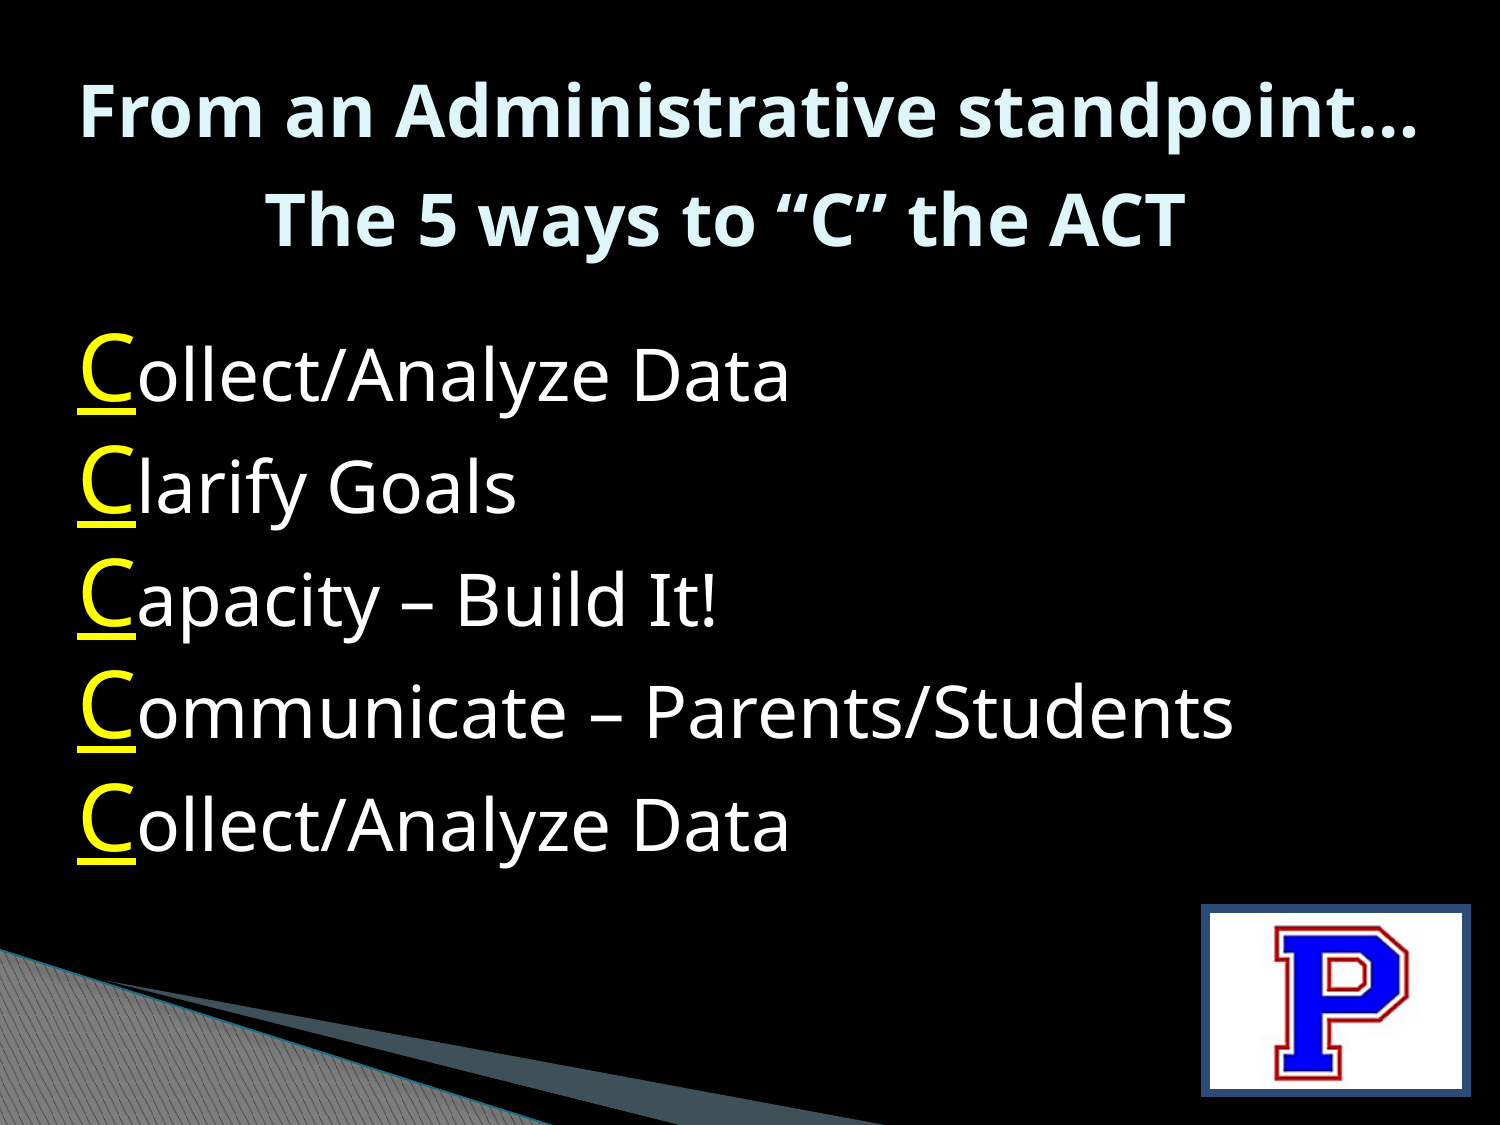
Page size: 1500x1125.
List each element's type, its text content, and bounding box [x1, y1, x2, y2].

text_box The 5 ways to “C” the ACT [26, 123, 1427, 311]
title From an Administrative standpoint… [62, 14, 1463, 202]
picture [0, 952, 543, 1125]
picture [1209, 912, 1463, 1090]
text_box Collect/Analyze Data Clarify Goals Capacity – Build It! Communicate – Parents/Students Collect/Analyze Data [62, 299, 1450, 978]
